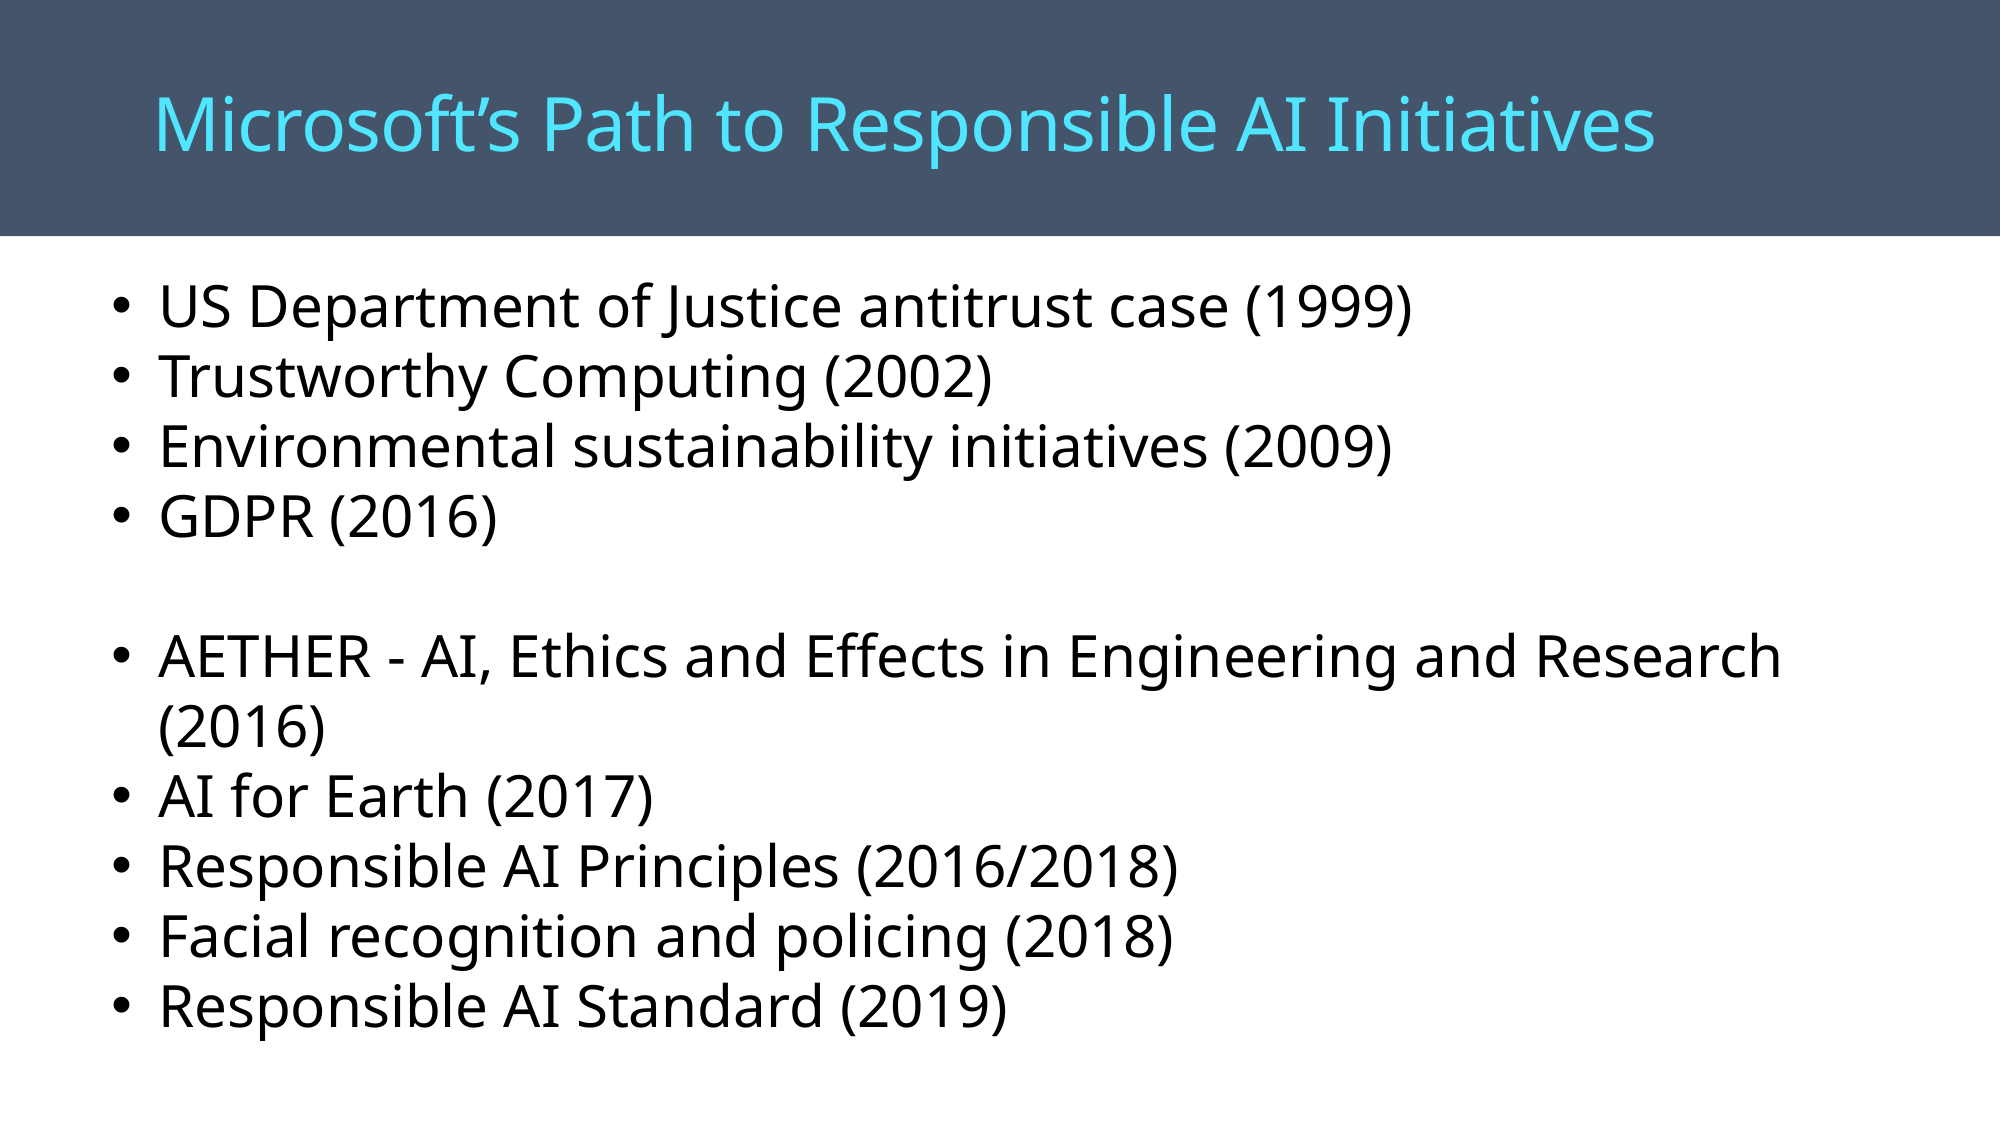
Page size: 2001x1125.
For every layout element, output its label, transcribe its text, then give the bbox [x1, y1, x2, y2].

title Microsoft’s Path to Responsible AI Initiatives [137, 18, 1863, 237]
text_box US Department of Justice antitrust case (1999) Trustworthy Computing (2002) Environmental sustainability initiatives (2009) GDPR (2016) AETHER - AI, Ethics and Effects in Engineering and Research (2016) AI for Earth (2017) Responsible AI Principles (2016/2018) Facial recognition and policing (2018) Responsible AI Standard (2019) [96, 261, 1937, 1125]
